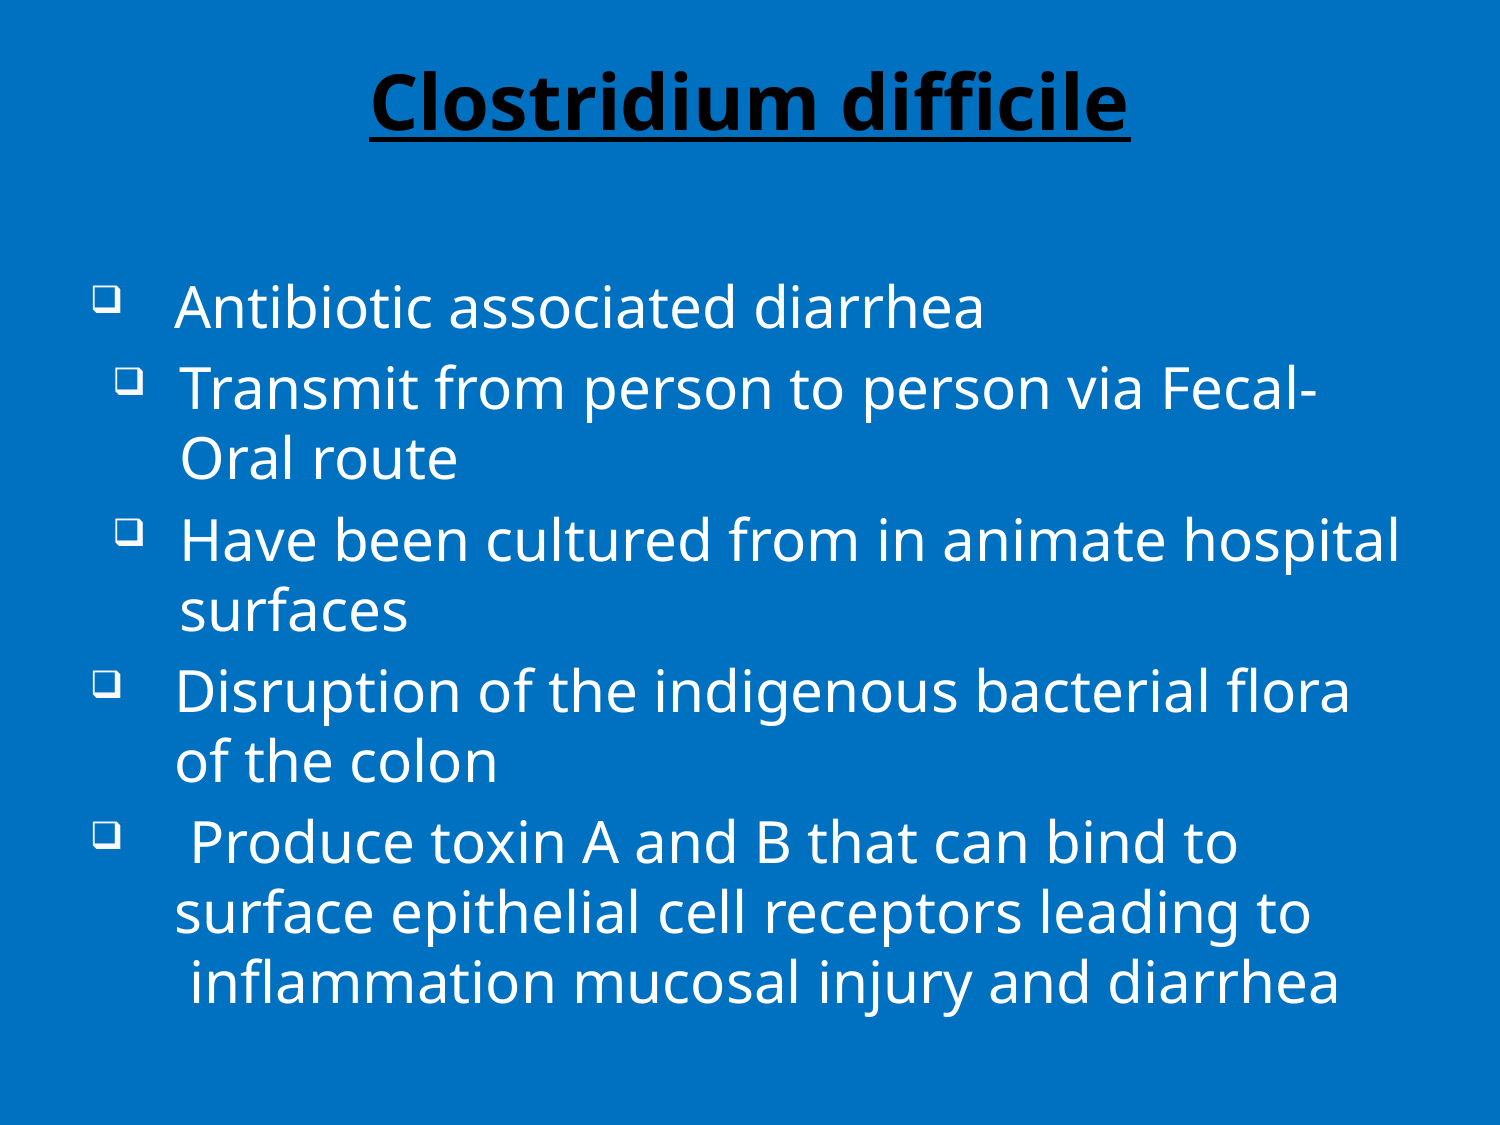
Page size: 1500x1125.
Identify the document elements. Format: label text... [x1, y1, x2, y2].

list Antibiotic associated diarrhea Transmit from person to person via Fecal-Oral route Have been cultured from in animate hospital surfaces Disruption of the indigenous bacterial flora of the colon Produce toxin A and B that can bind to surface epithelial cell receptors leading to inflammation mucosal injury and diarrhea [75, 262, 1425, 1035]
title Clostridium difficile [75, 45, 1425, 233]
